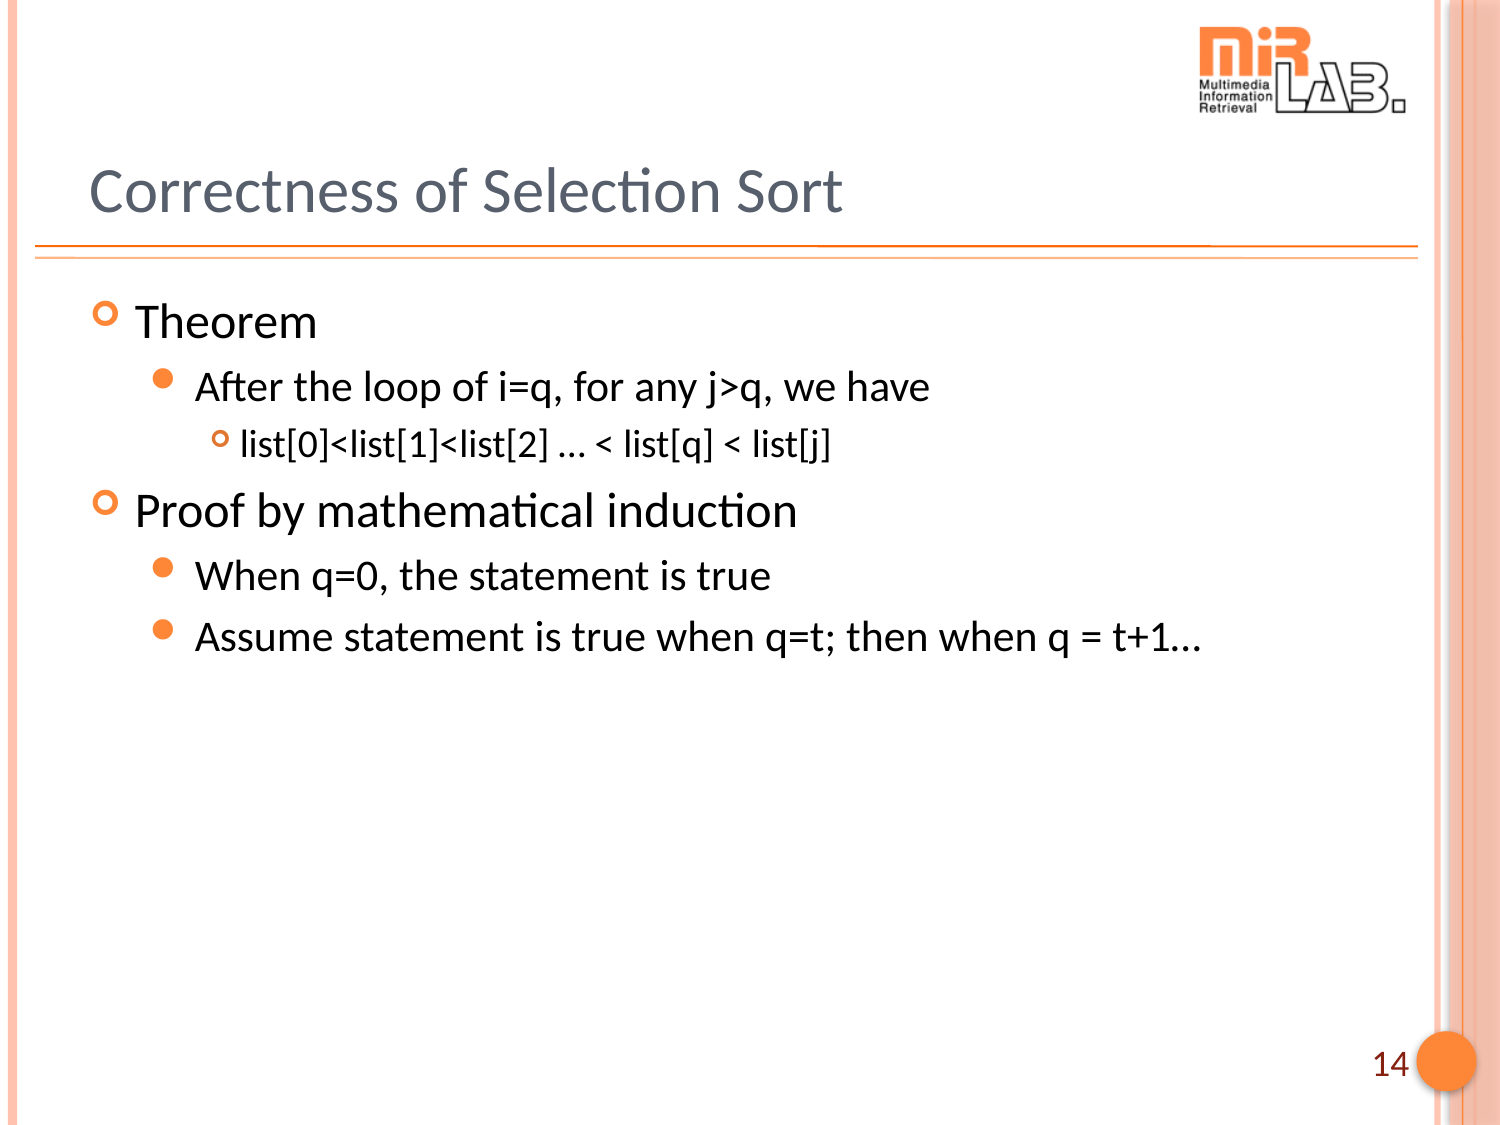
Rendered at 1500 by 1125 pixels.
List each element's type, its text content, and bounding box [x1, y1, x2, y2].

picture [1195, 22, 1408, 118]
list Theorem After the loop of i=q, for any j>q, we have list[0]<list[1]<list[2] … < list[q] < list[j] Proof by mathematical induction When q=0, the statement is true Assume statement is true when q=t; then when q = t+1… [75, 281, 1300, 1062]
title Correctness of Selection Sort [75, 45, 1372, 233]
